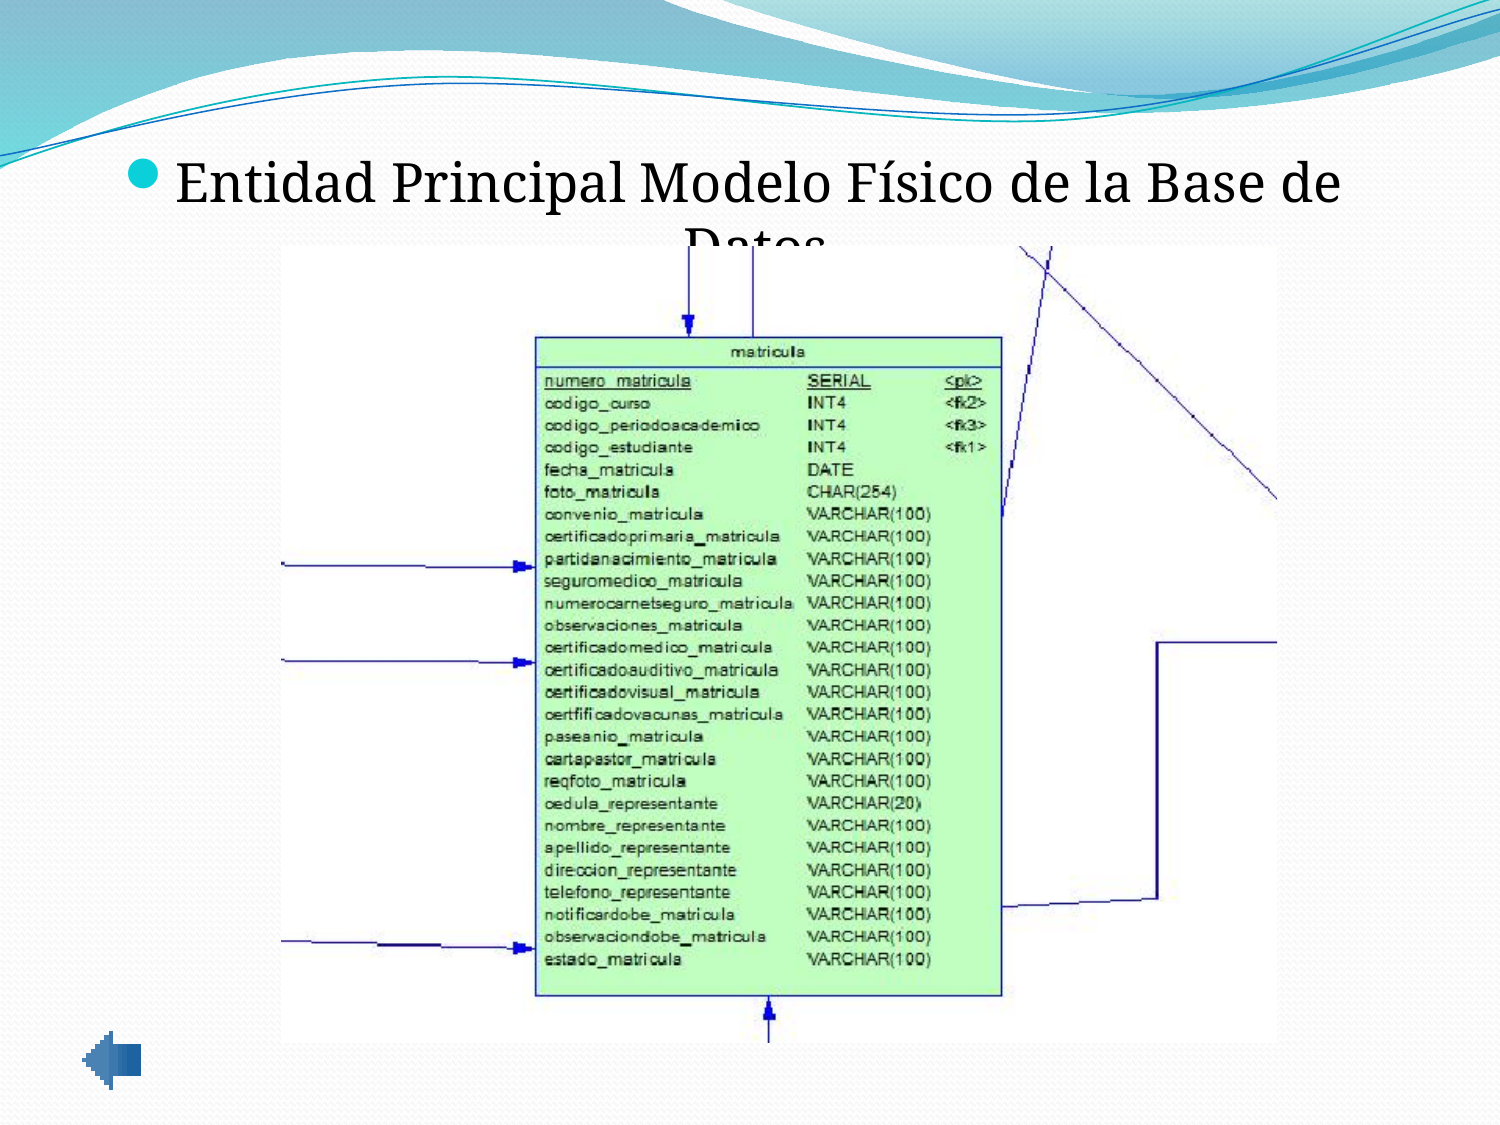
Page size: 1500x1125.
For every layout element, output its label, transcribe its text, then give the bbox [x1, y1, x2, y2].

list Entidad Principal Modelo Físico de la Base de Datos [58, 140, 1409, 234]
picture [280, 245, 1278, 1044]
picture [81, 1030, 141, 1091]
